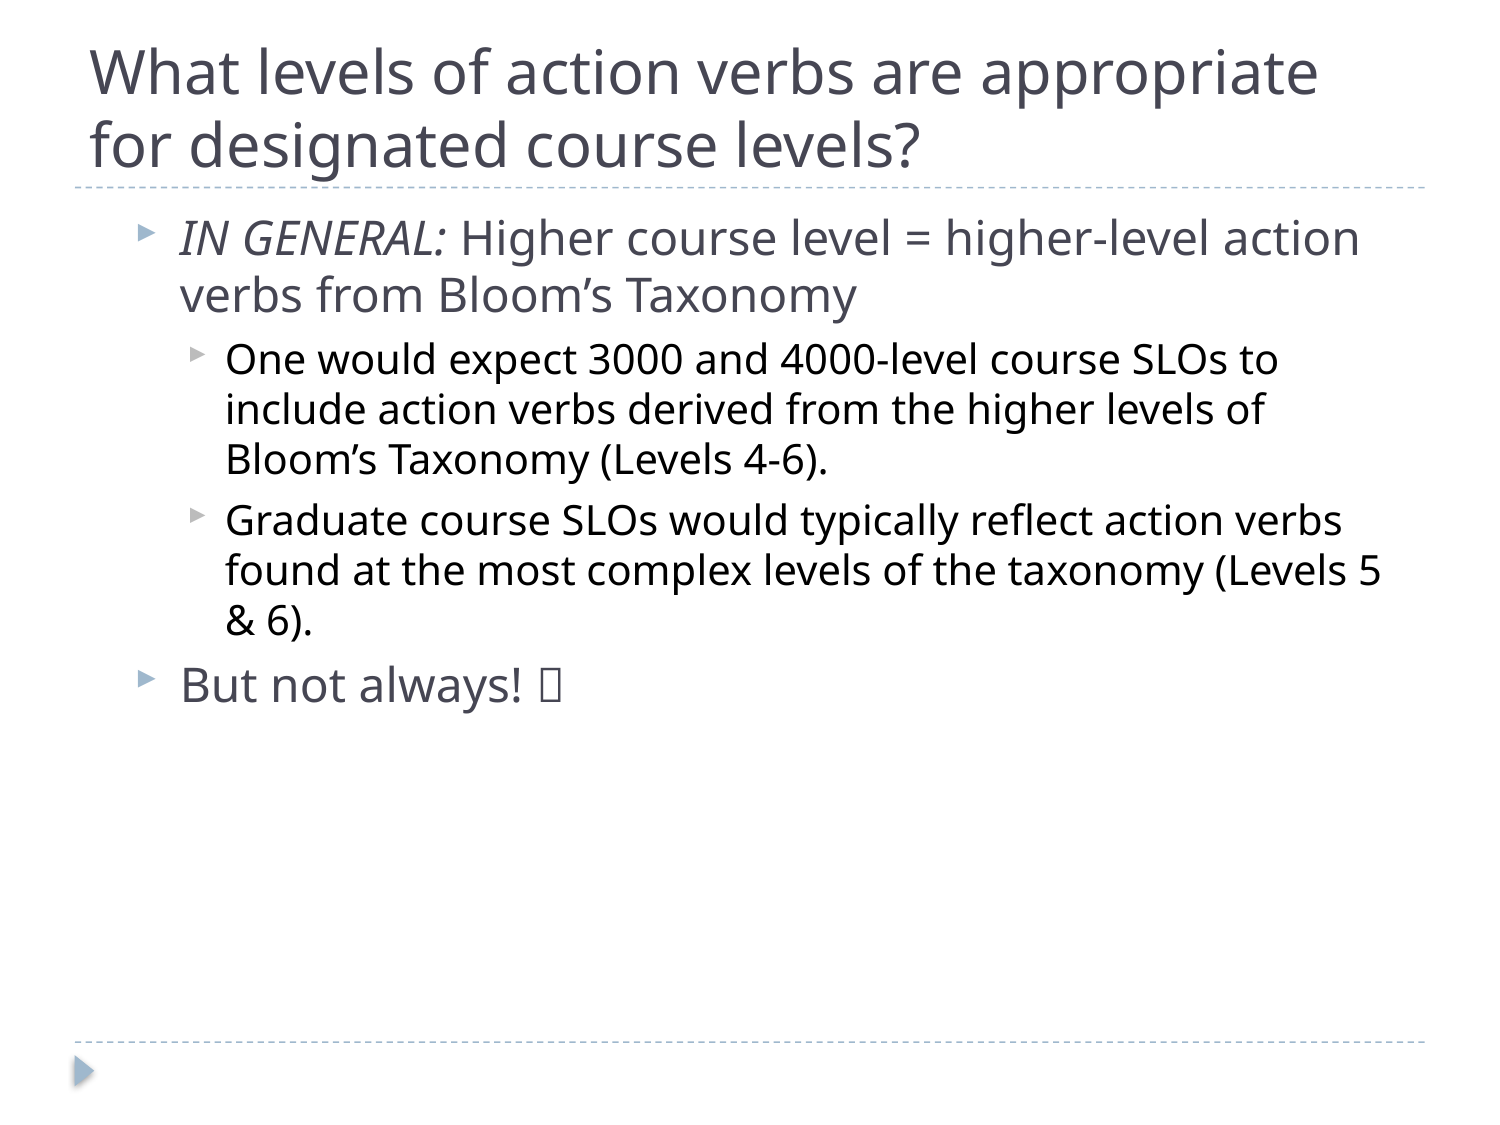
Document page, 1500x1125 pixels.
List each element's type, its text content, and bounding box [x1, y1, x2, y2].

list IN GENERAL: Higher course level = higher-level action verbs from Bloom’s Taxonomy One would expect 3000 and 4000-level course SLOs to include action verbs derived from the higher levels of Bloom’s Taxonomy (Levels 4-6). Graduate course SLOs would typically reflect action verbs found at the most complex levels of the taxonomy (Levels 5 & 6). But not always!  [75, 200, 1425, 1010]
title What levels of action verbs are appropriate for designated course levels? [75, 24, 1425, 188]
